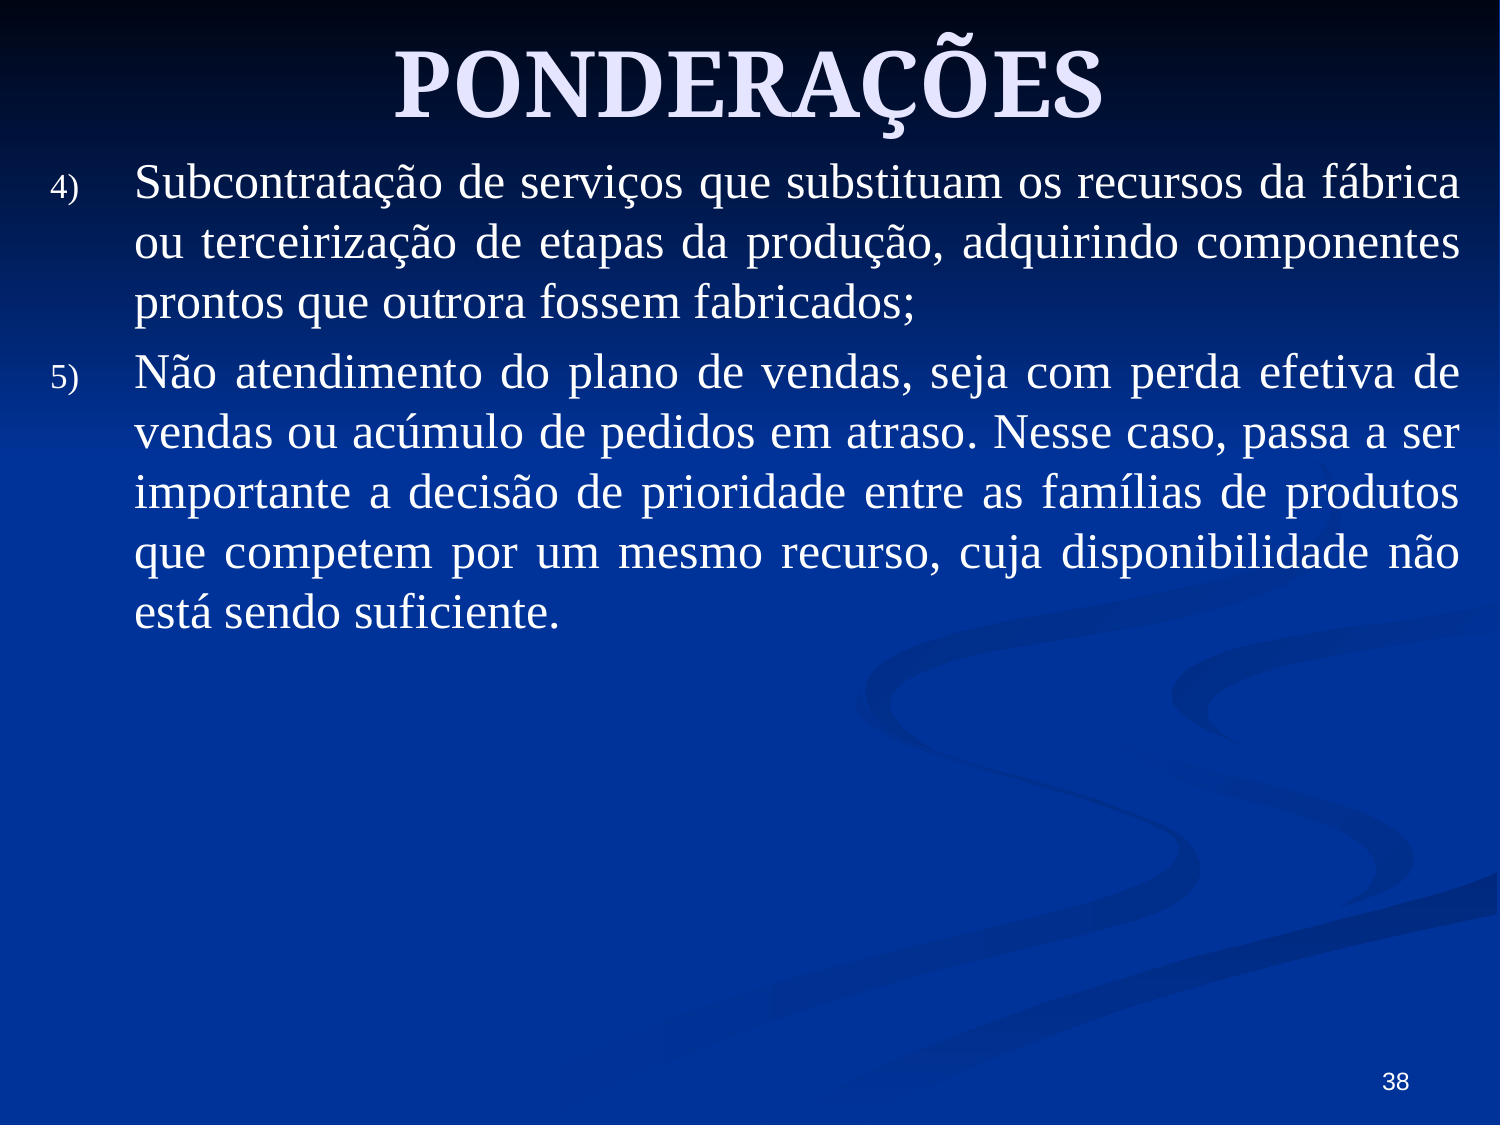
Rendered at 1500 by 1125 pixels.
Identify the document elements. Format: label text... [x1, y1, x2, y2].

list Subcontratação de serviços que substituam os recursos da fábrica ou terceirização de etapas da produção, adquirindo componentes prontos que outrora fossem fabricados; Não atendimento do plano de vendas, seja com perda efetiva de vendas ou acúmulo de pedidos em atraso. Nesse caso, passa a ser importante a decisão de prioridade entre as famílias de produtos que competem por um mesmo recurso, cuja disponibilidade não está sendo suficiente. [34, 140, 1477, 884]
title PONDERAÇÕES [74, 44, 1426, 118]
slide_number 38 [1074, 1024, 1426, 1104]
